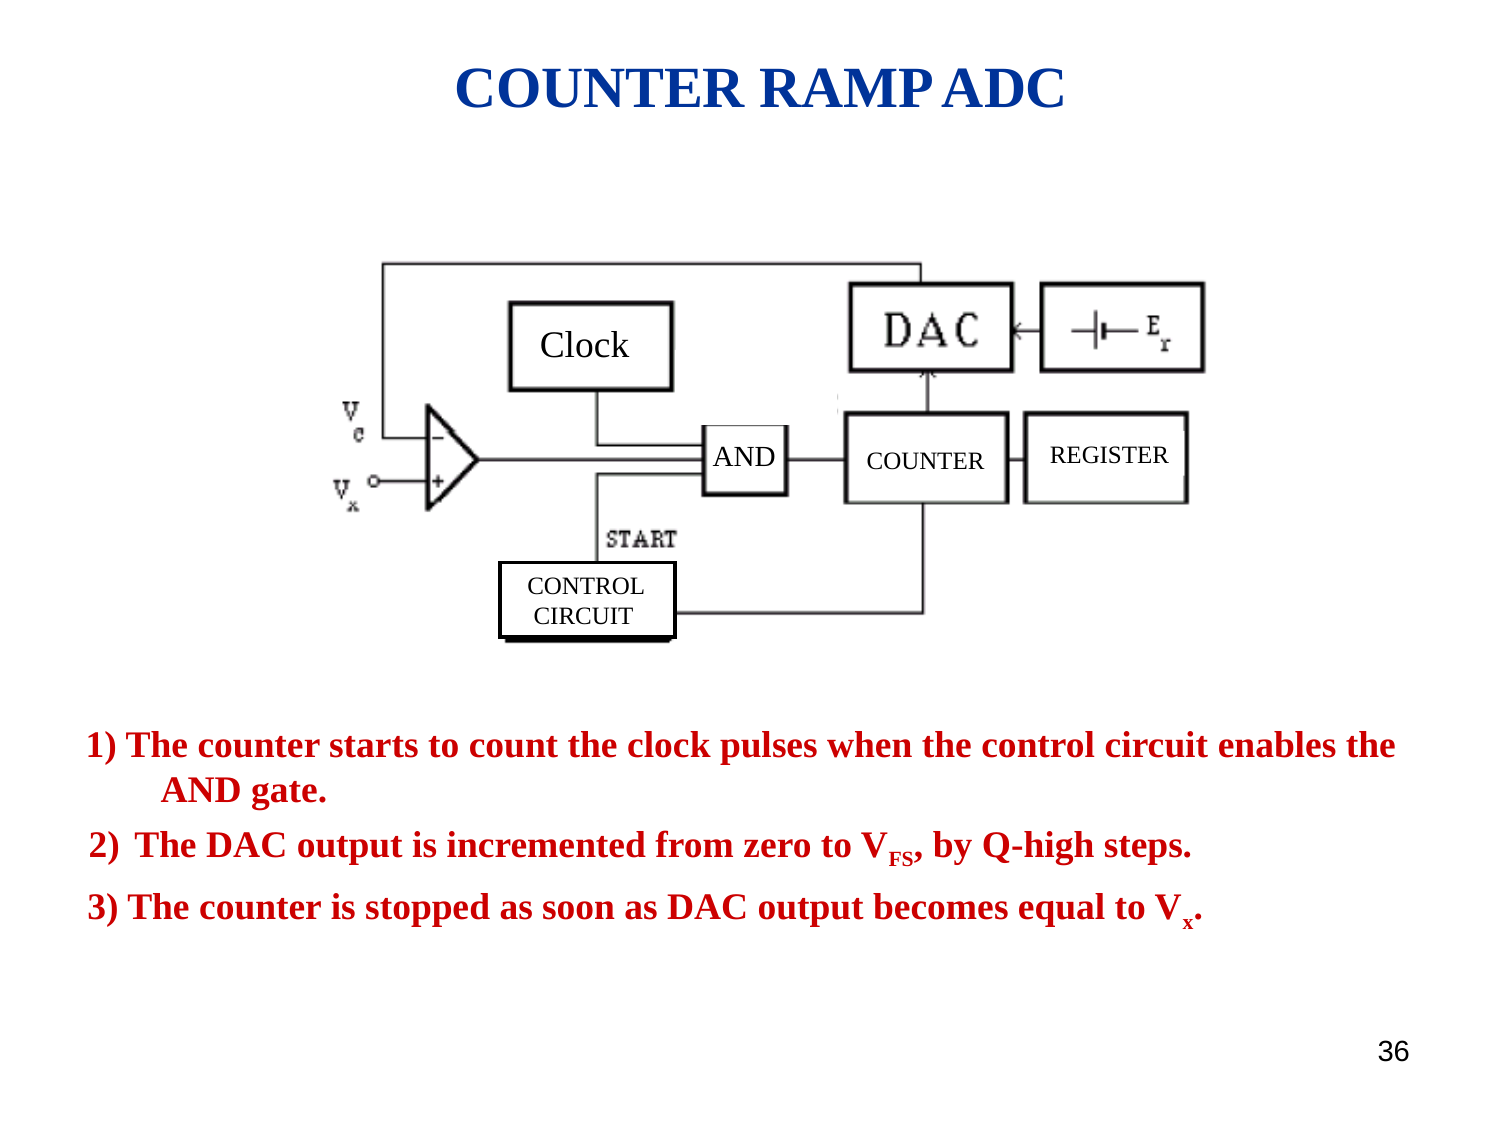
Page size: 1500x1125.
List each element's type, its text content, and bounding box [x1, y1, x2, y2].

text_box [299, 243, 1238, 676]
slide_number 36 [1074, 1024, 1426, 1103]
text_box COUNTER RAMP ADC [439, 41, 1083, 127]
text_box 3) The counter is stopped as soon as DAC output becomes equal to Vx. [72, 874, 1218, 941]
text_box 2) The DAC output is incremented from zero to VFS, by Q-high steps. [73, 812, 1208, 874]
text_box 1) The counter starts to count the clock pulses when the control circuit enables the AND gate. [70, 712, 1475, 818]
